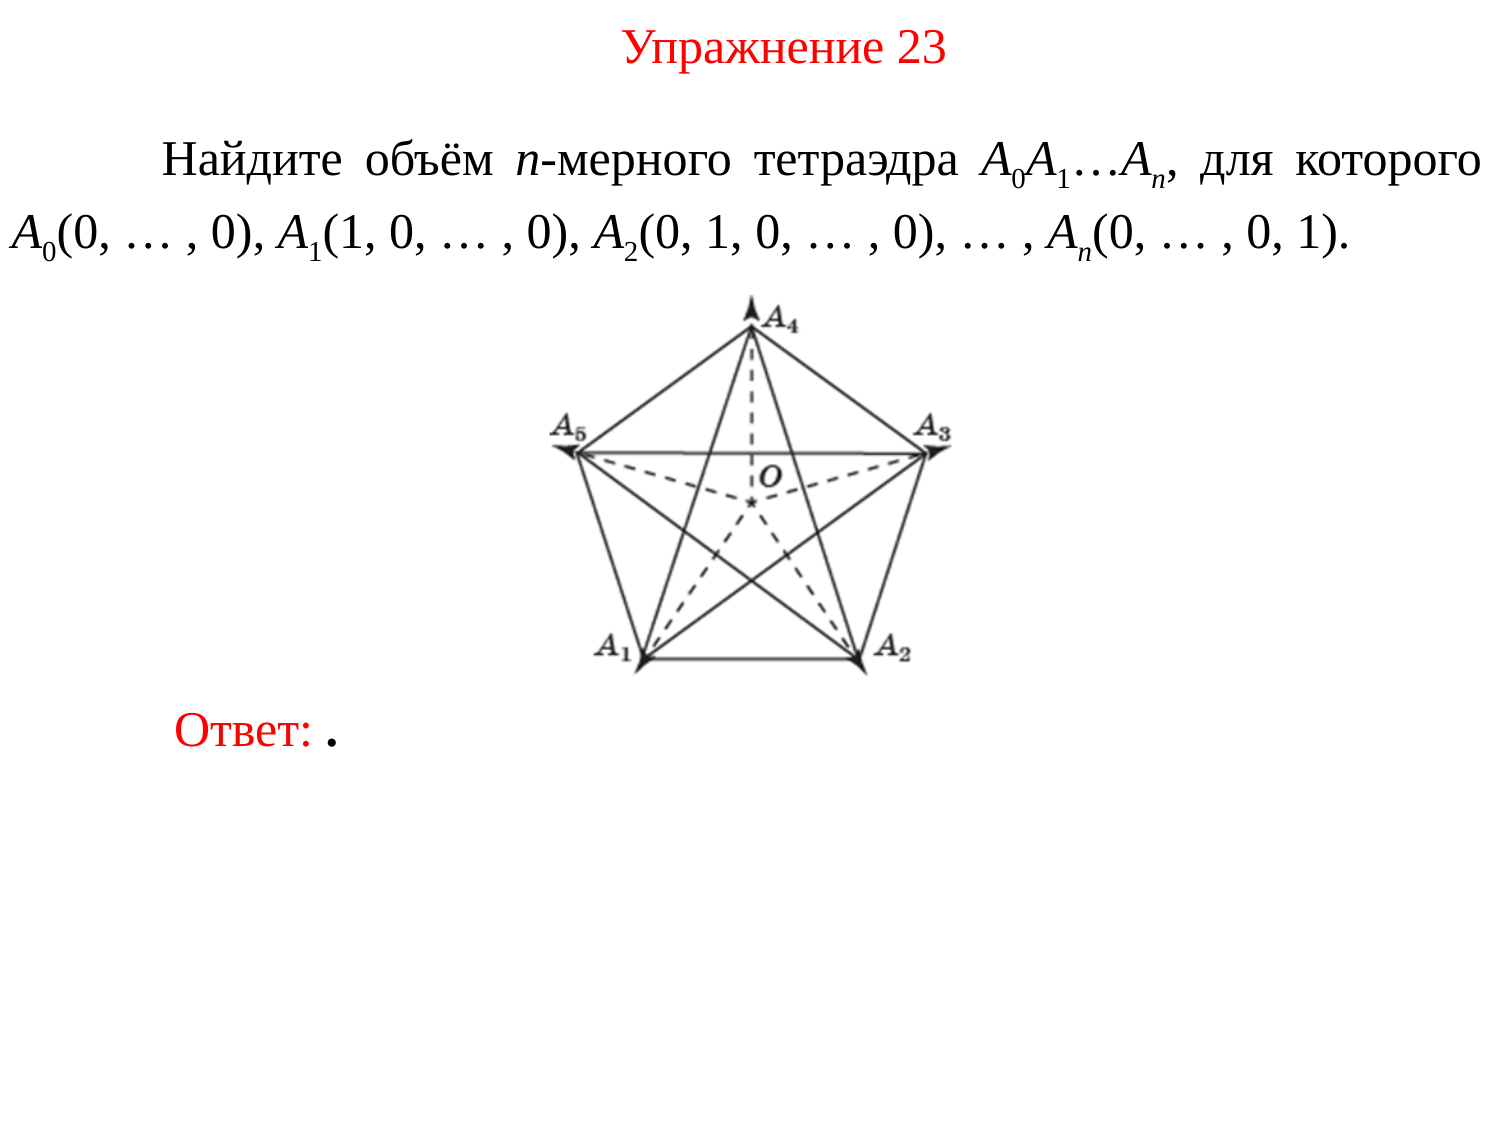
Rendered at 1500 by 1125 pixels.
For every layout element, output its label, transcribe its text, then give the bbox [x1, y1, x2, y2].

text_box Упражнение 23 [0, 0, 1497, 82]
picture [537, 286, 963, 686]
text_box Найдите объём n-мерного тетраэдра A0A1…An, для которого A0(0, … , 0), A1(1, 0, … , 0), A2(0, 1, 0, … , 0), … , An(0, … , 0, 1). [0, 113, 1497, 275]
